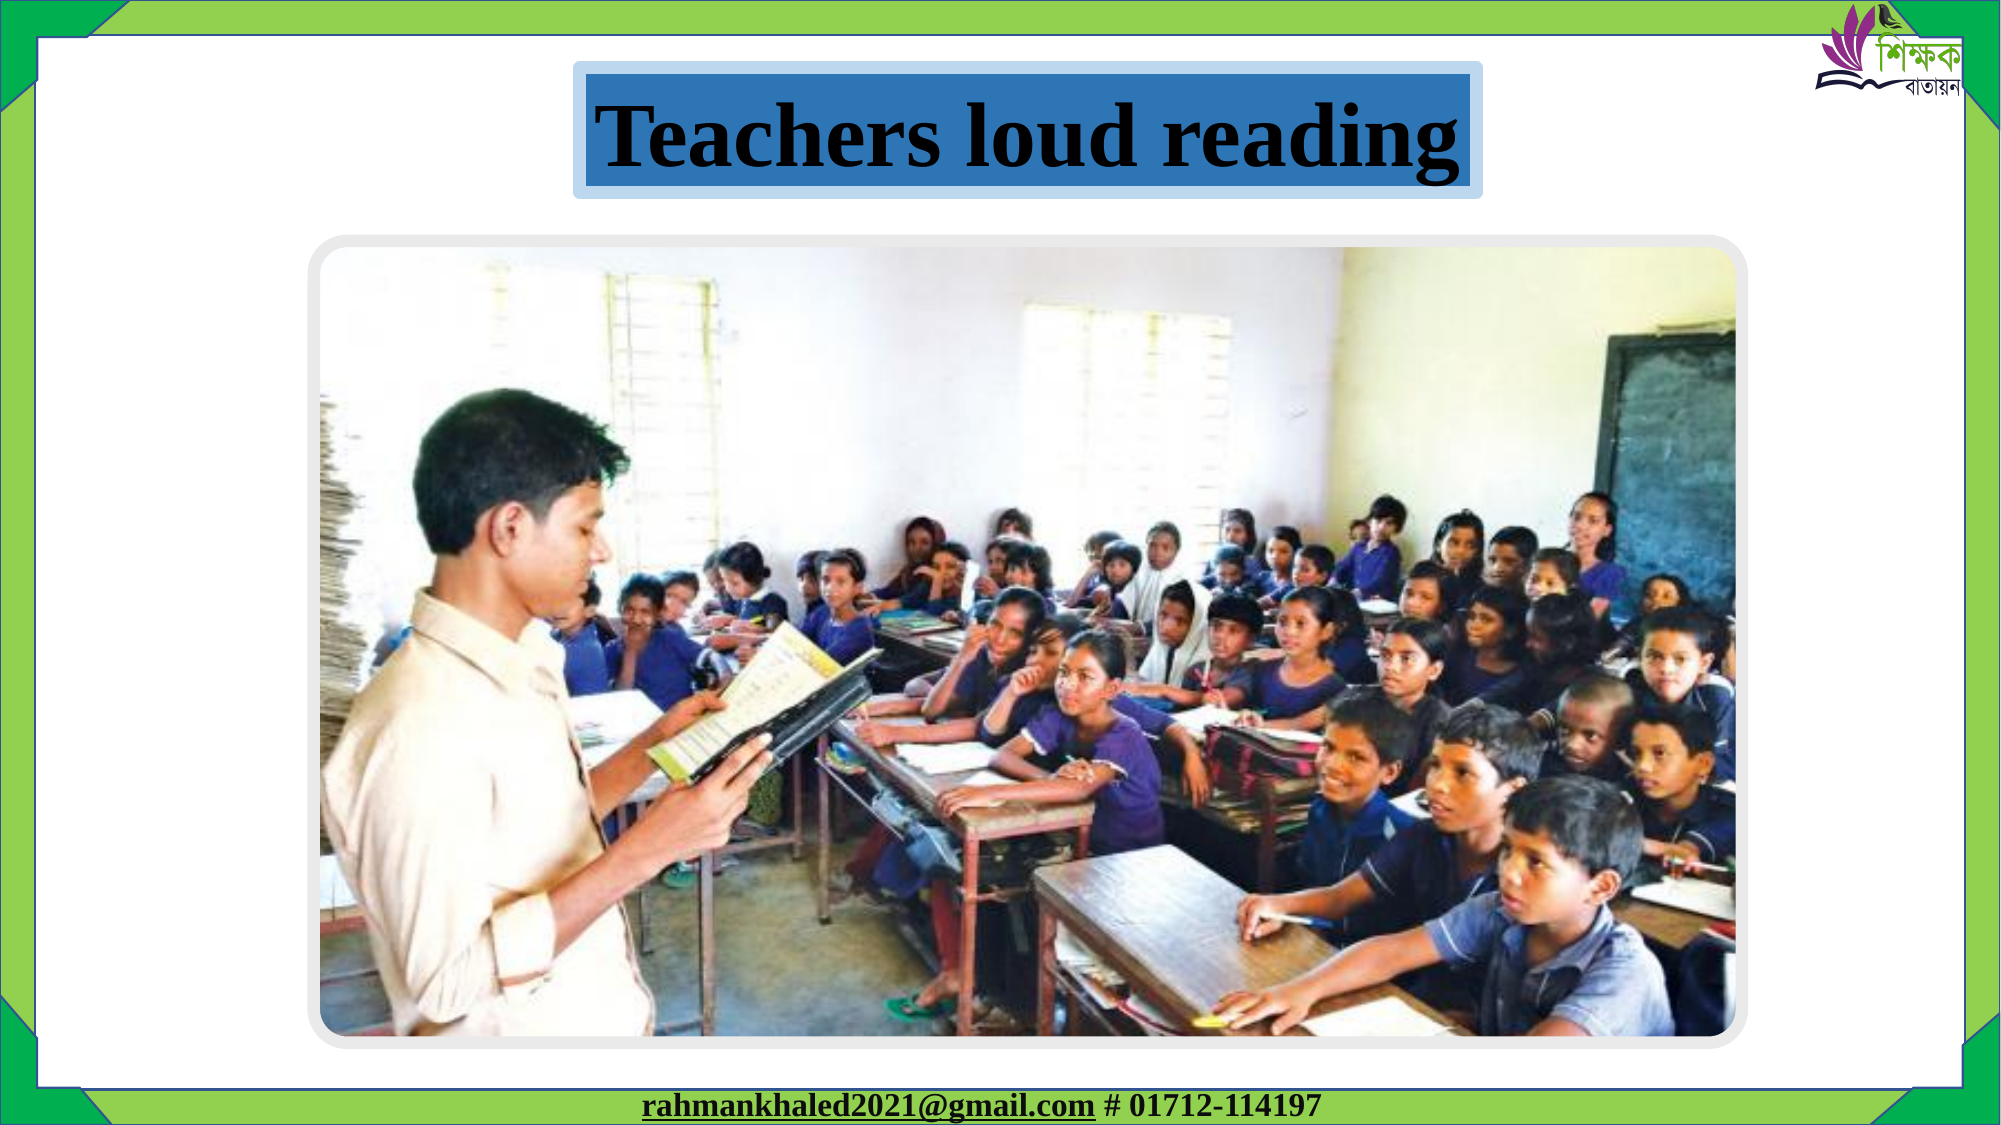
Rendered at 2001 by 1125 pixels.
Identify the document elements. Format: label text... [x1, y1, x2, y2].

picture [1806, 2, 1976, 108]
text_box Teachers loud reading [579, 67, 1477, 193]
picture [313, 240, 1742, 1043]
